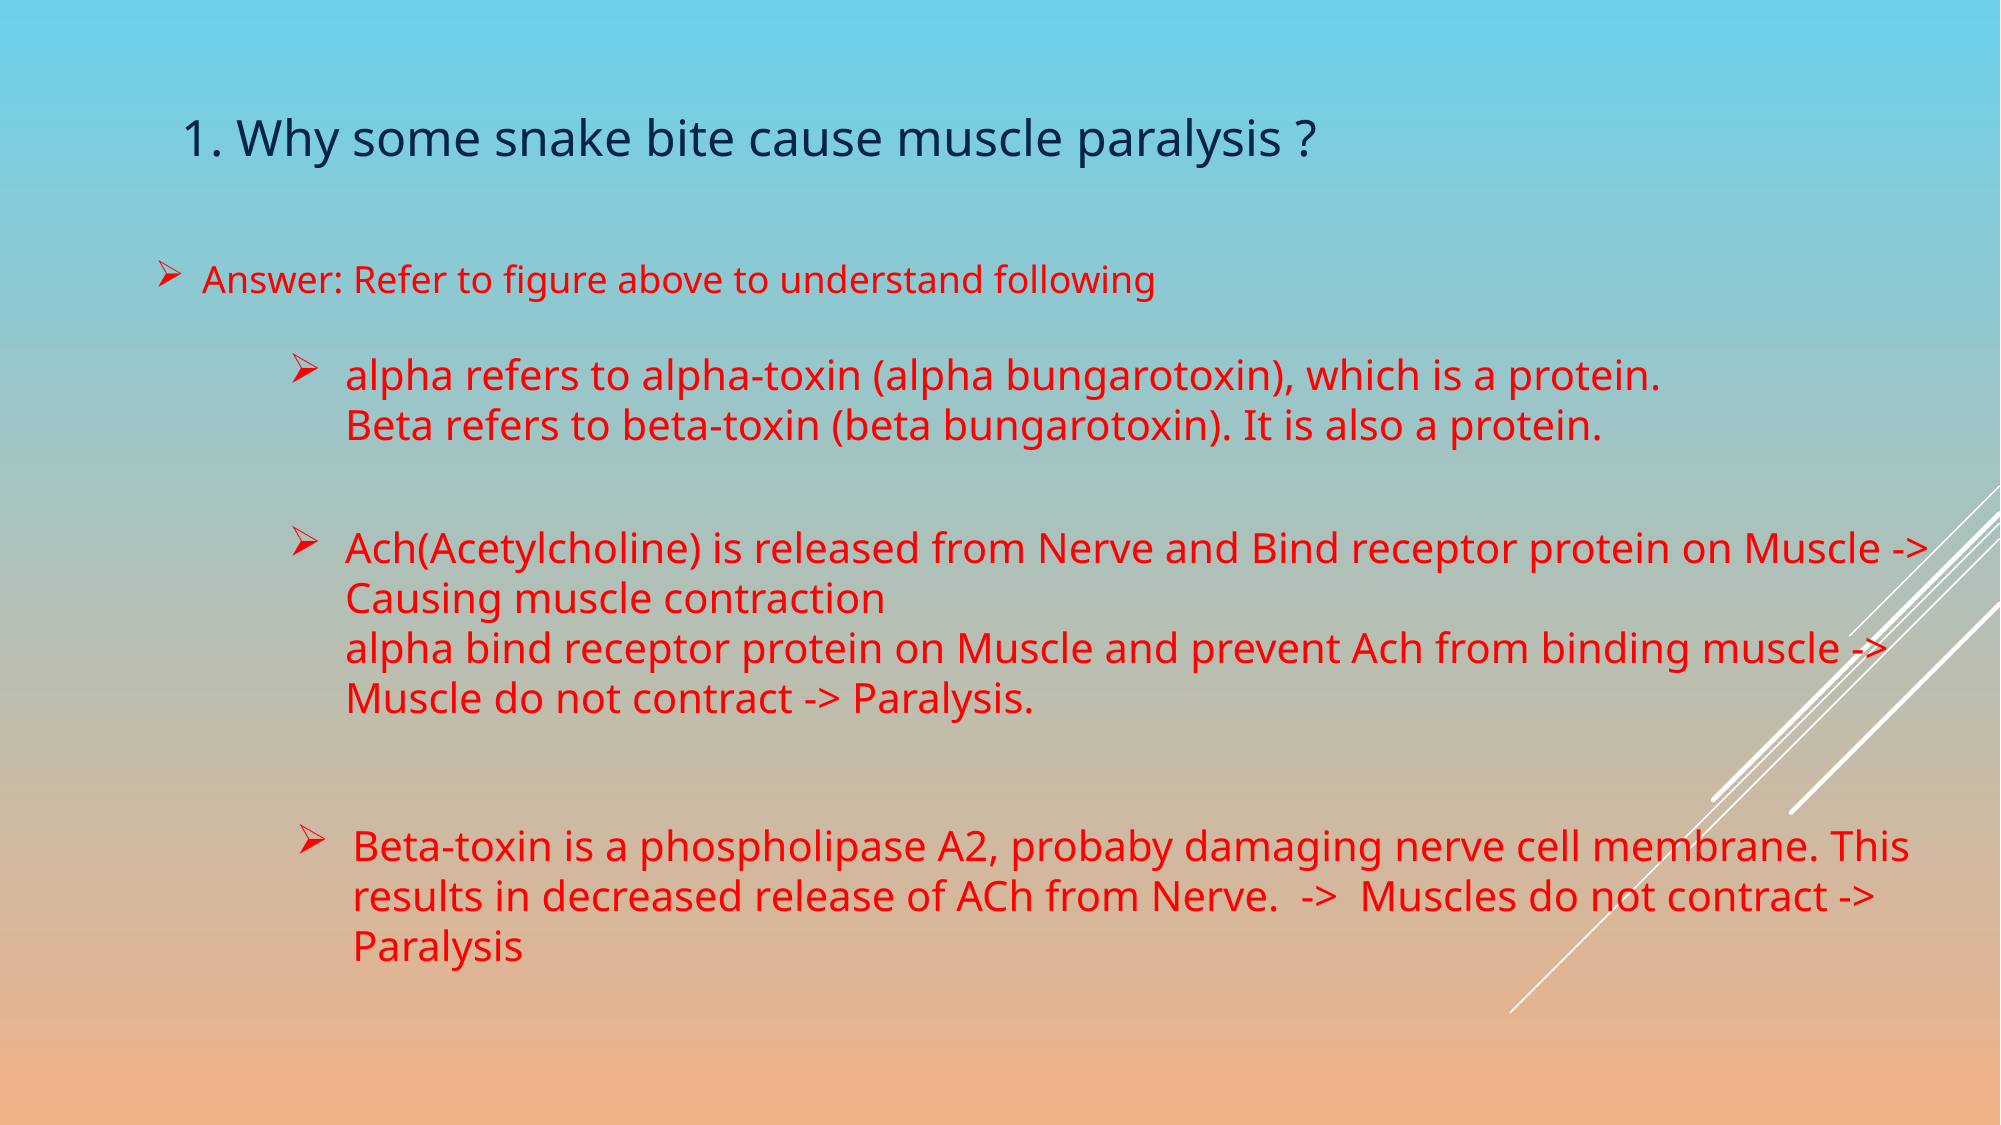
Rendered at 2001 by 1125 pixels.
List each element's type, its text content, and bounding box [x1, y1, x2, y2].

text_box Beta-toxin is a phospholipase A2, probaby damaging nerve cell membrane. This results in decreased release of ACh from Nerve. -> Muscles do not contract -> Paralysis [281, 811, 1977, 977]
text_box Ach(Acetylcholine) is released from Nerve and Bind receptor protein on Muscle -> Causing muscle contraction alpha bind receptor protein on Muscle and prevent Ach from binding muscle -> Muscle do not contract -> Paralysis. [273, 514, 2000, 730]
text_box Answer: Refer to figure above to understand following [140, 249, 1977, 309]
text_box 1. Why some snake bite cause muscle paralysis ? [166, 98, 1333, 174]
text_box alpha refers to alpha-toxin (alpha bungarotoxin), which is a protein. Beta refers to beta-toxin (beta bungarotoxin). It is also a protein. [273, 341, 1915, 456]
